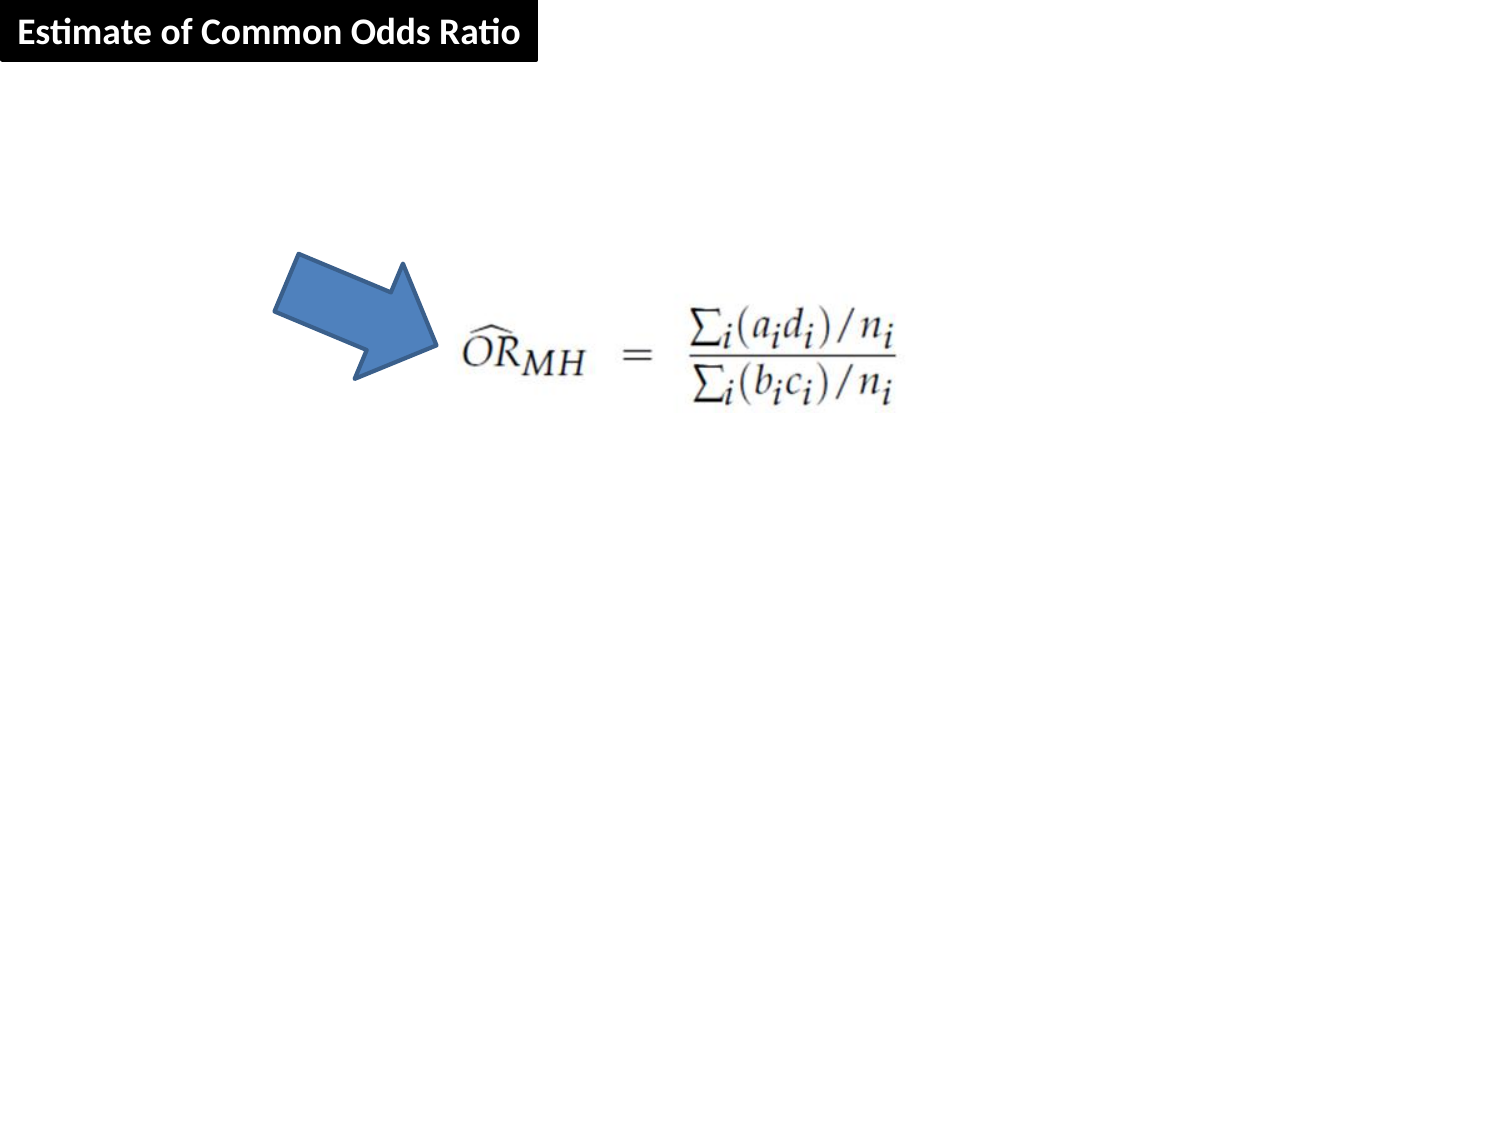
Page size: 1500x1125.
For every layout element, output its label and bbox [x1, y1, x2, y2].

text_box [0, 0, 1500, 75]
text_box [288, 251, 350, 273]
picture [74, 274, 1438, 413]
text_box [396, 261, 410, 273]
